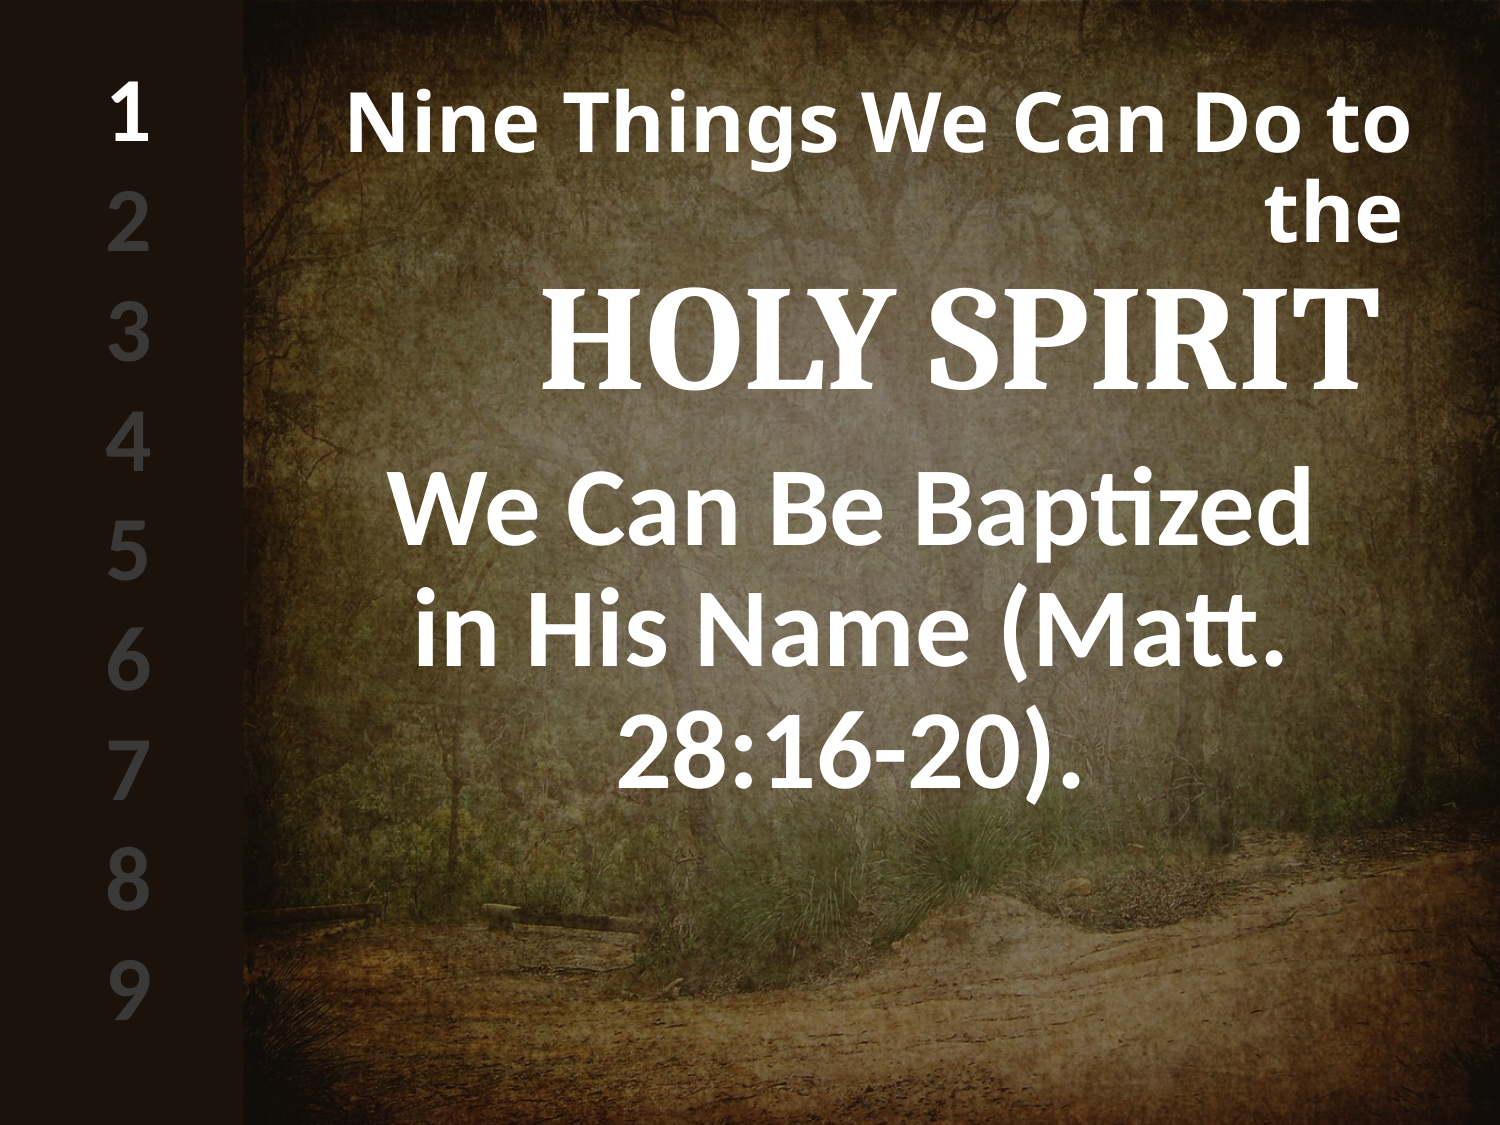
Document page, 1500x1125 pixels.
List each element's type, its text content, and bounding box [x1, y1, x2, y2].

title Nine Things We Can Do to the HOLY SPIRIT [294, 73, 1429, 291]
picture [243, 0, 1500, 1125]
list We Can Be Baptized in His Name (Matt. 28:16-20). [323, 365, 1379, 895]
text_box 1 2 3 4 5 6 7 8 9 [49, 42, 208, 1047]
